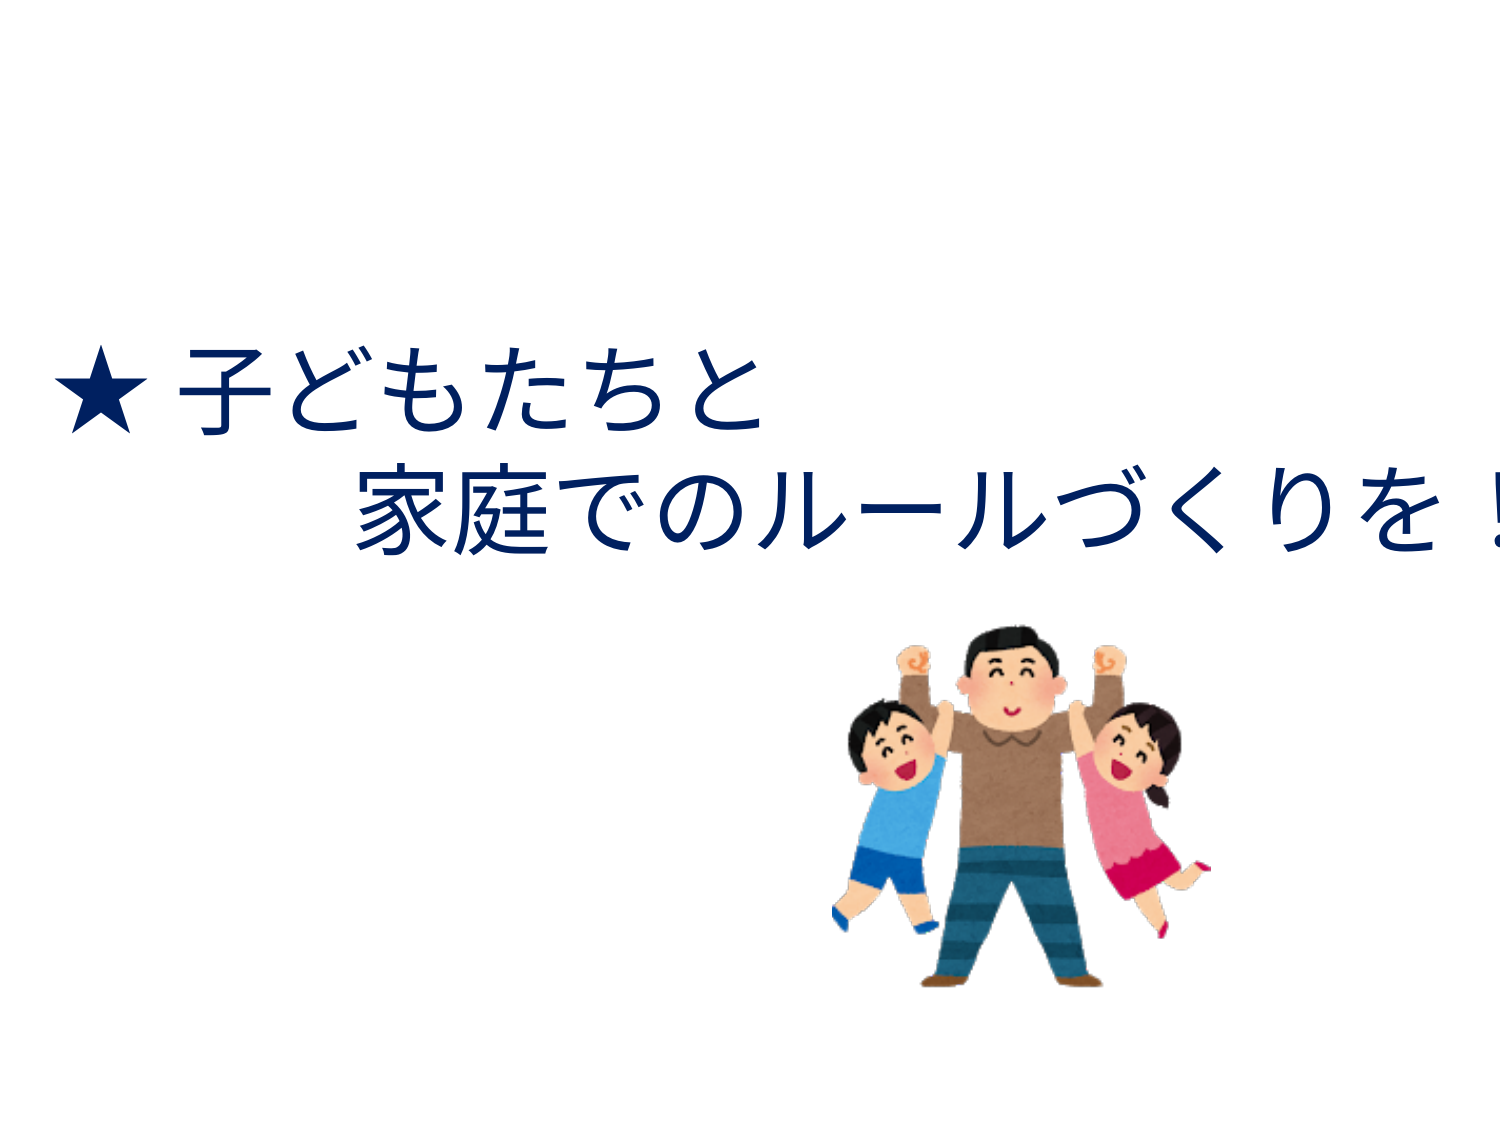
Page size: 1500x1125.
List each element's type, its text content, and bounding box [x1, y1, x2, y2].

picture [832, 621, 1211, 1000]
text_box ★子どもたちと 家庭でのルールづくりを！ [36, 320, 1500, 576]
